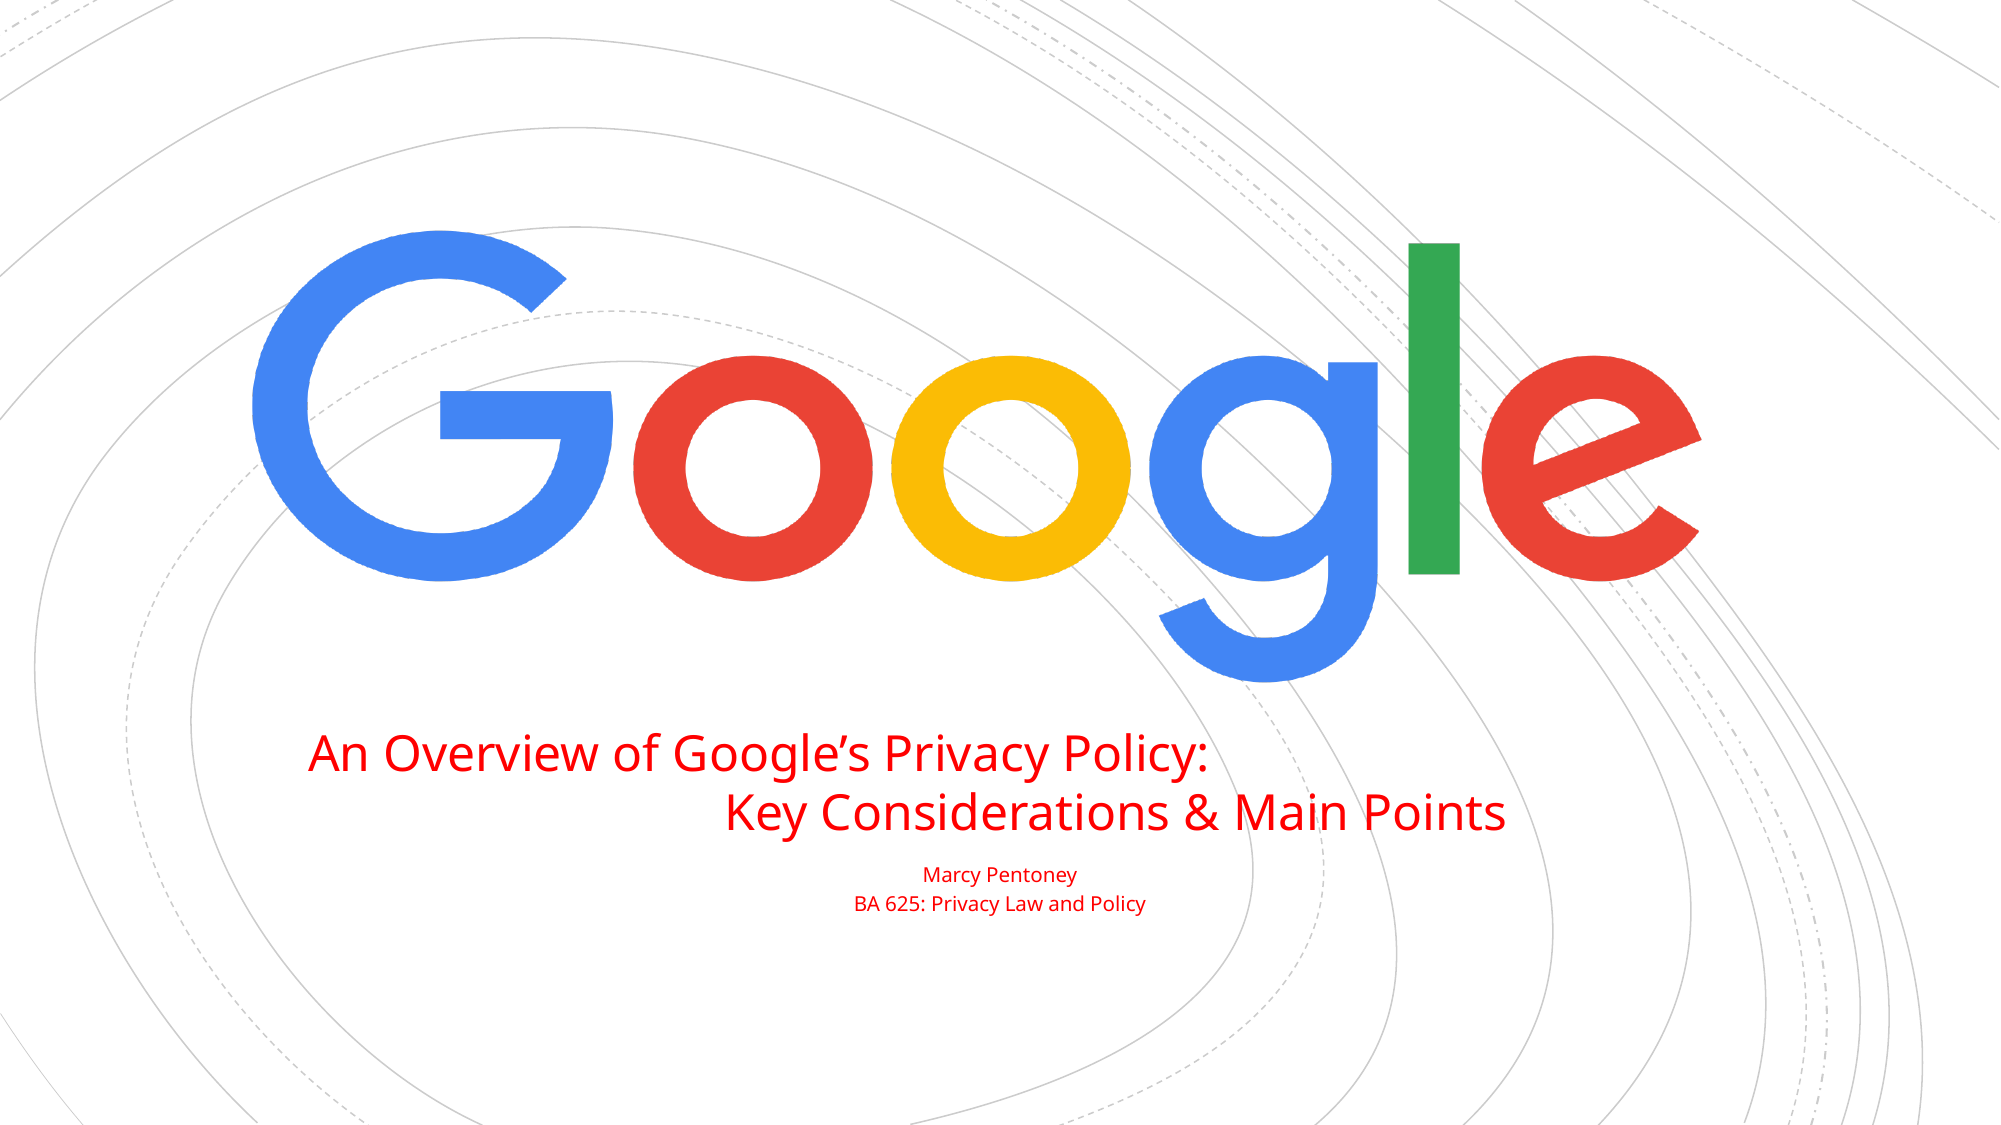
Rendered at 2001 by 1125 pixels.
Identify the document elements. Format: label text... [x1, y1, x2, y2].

subtitle An Overview of Google’s Privacy Policy: Key Considerations & Main Points Marcy Pentoney BA 625: Privacy Law and Policy [288, 721, 1712, 939]
picture [250, 228, 1712, 696]
